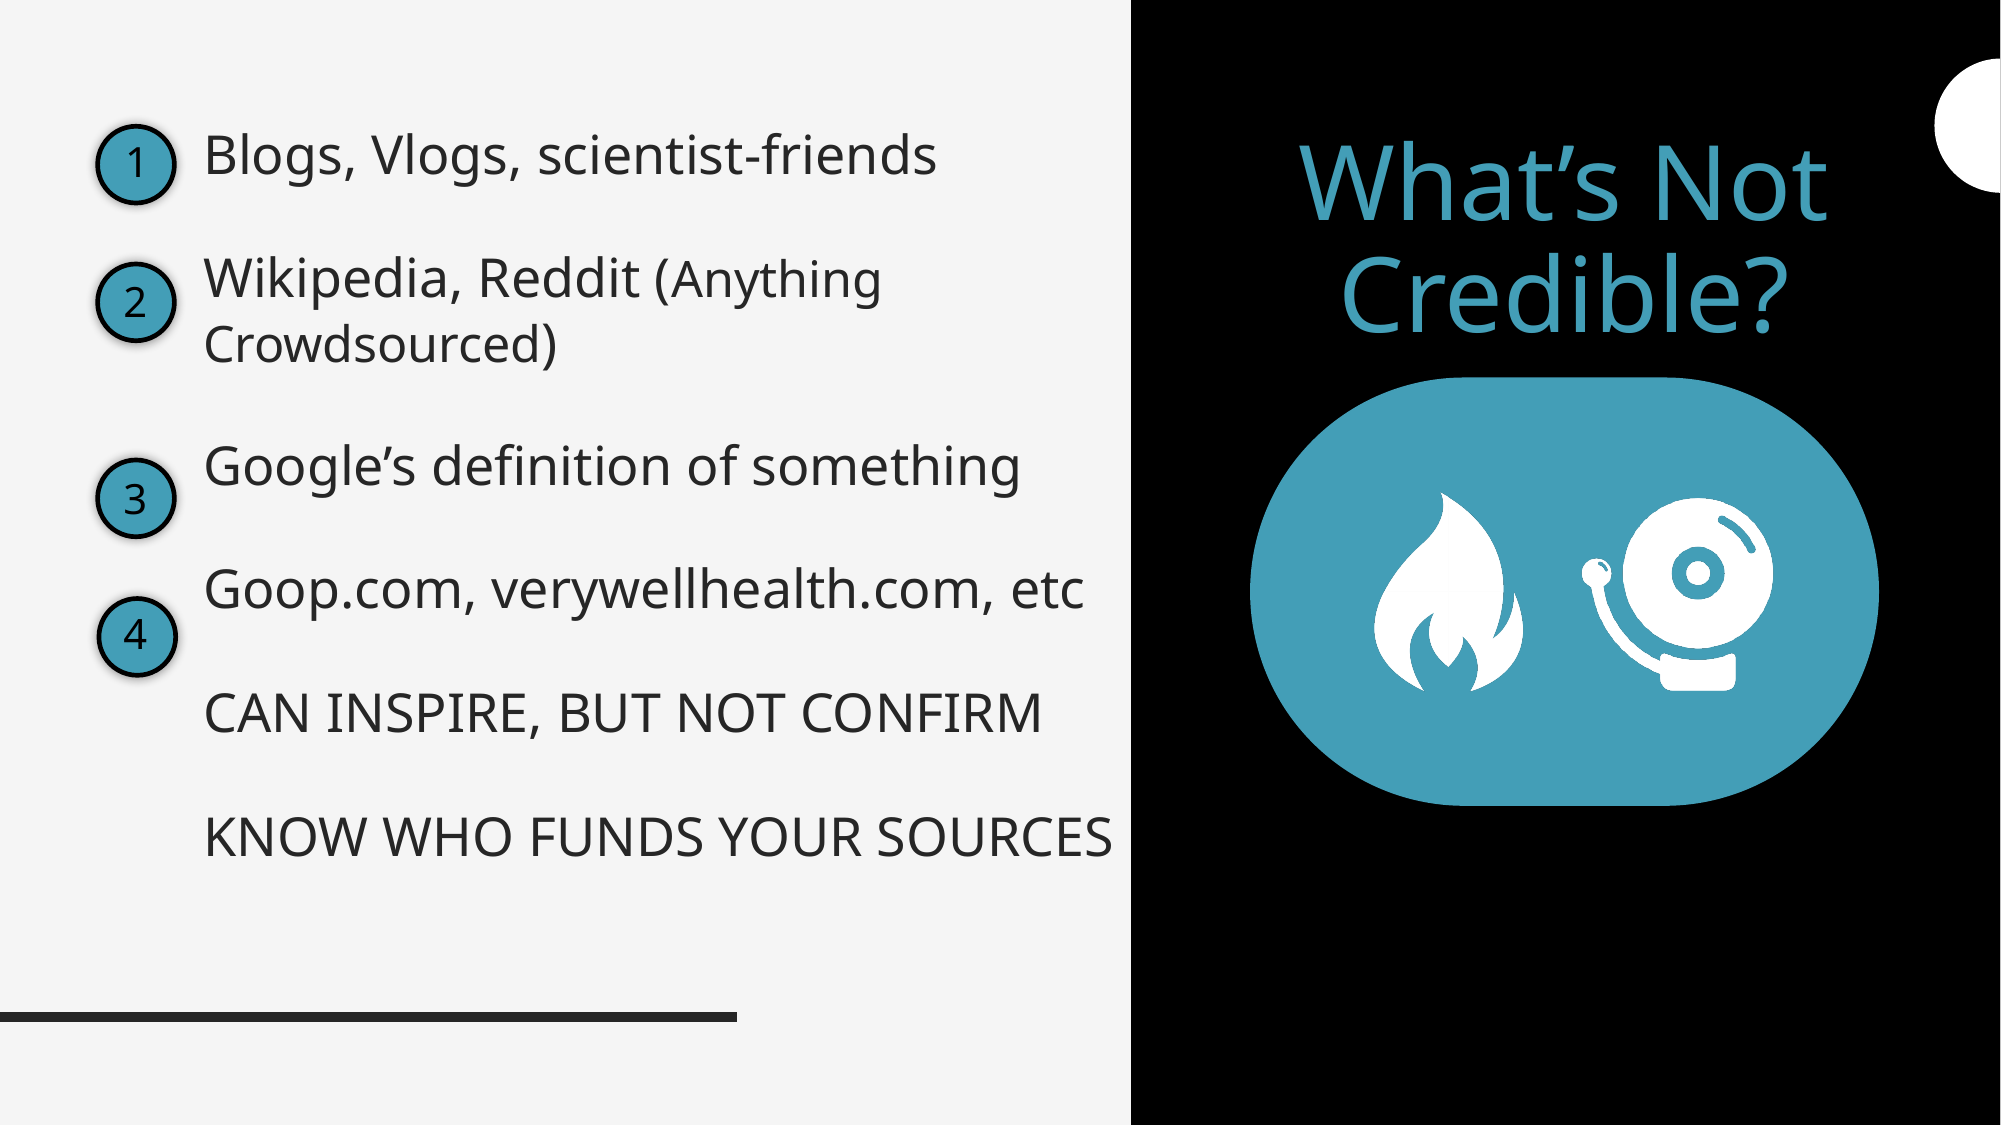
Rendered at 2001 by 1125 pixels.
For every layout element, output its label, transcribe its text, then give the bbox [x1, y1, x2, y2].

list Blogs, Vlogs, scientist-friends Wikipedia, Reddit (Anything Crowdsourced) Google’s definition of something Goop.com, verywellhealth.com, etc CAN INSPIRE, BUT NOT CONFIRM KNOW WHO FUNDS YOUR SOURCES [188, 112, 1131, 970]
text_box 2 [108, 268, 164, 334]
text_box 4 [108, 600, 164, 666]
text_box [96, 470, 108, 527]
text_box [1249, 376, 1881, 807]
title What’s Not Credible? [1183, 46, 1945, 440]
text_box [112, 334, 160, 342]
text_box [164, 470, 176, 527]
text_box [115, 458, 157, 465]
text_box [165, 138, 176, 192]
text_box [110, 607, 177, 677]
text_box 1 [110, 128, 165, 194]
text_box 3 [108, 465, 164, 531]
picture [1339, 482, 1558, 701]
text_box [164, 274, 176, 331]
text_box [96, 274, 108, 331]
text_box [97, 610, 108, 664]
picture [1570, 487, 1784, 701]
text_box [96, 135, 163, 205]
text_box [114, 531, 158, 538]
text_box [116, 262, 156, 268]
